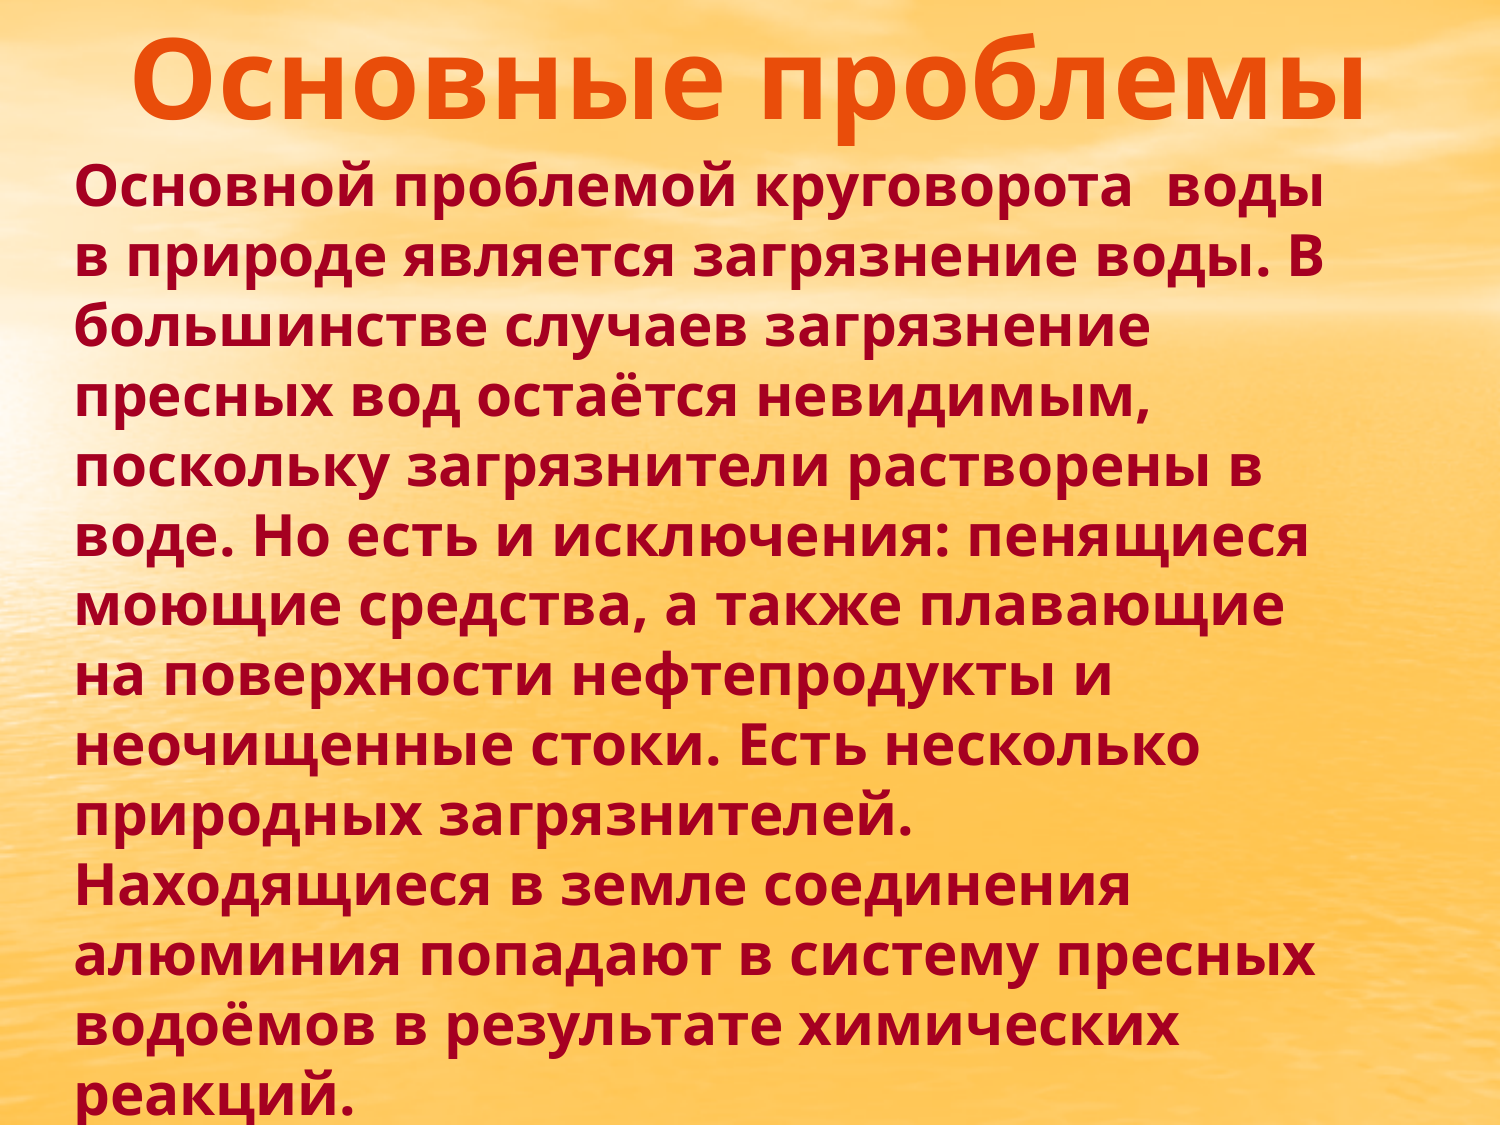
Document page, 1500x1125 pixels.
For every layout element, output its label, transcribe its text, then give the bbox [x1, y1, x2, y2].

text_box Основные проблемы [58, 0, 1442, 150]
text_box Основной проблемой круговорота воды в природе является загрязнение воды. В большинстве случаев загрязнение пресных вод остаётся невидимым, поскольку загрязнители растворены в воде. Но есть и исключения: пенящиеся моющие средства, а также плавающие на поверхности нефтепродукты и неочищенные стоки. Есть несколько природных загрязнителей. Находящиеся в земле соединения алюминия попадают в систему пресных водоёмов в результате химических реакций. [58, 150, 1348, 1125]
